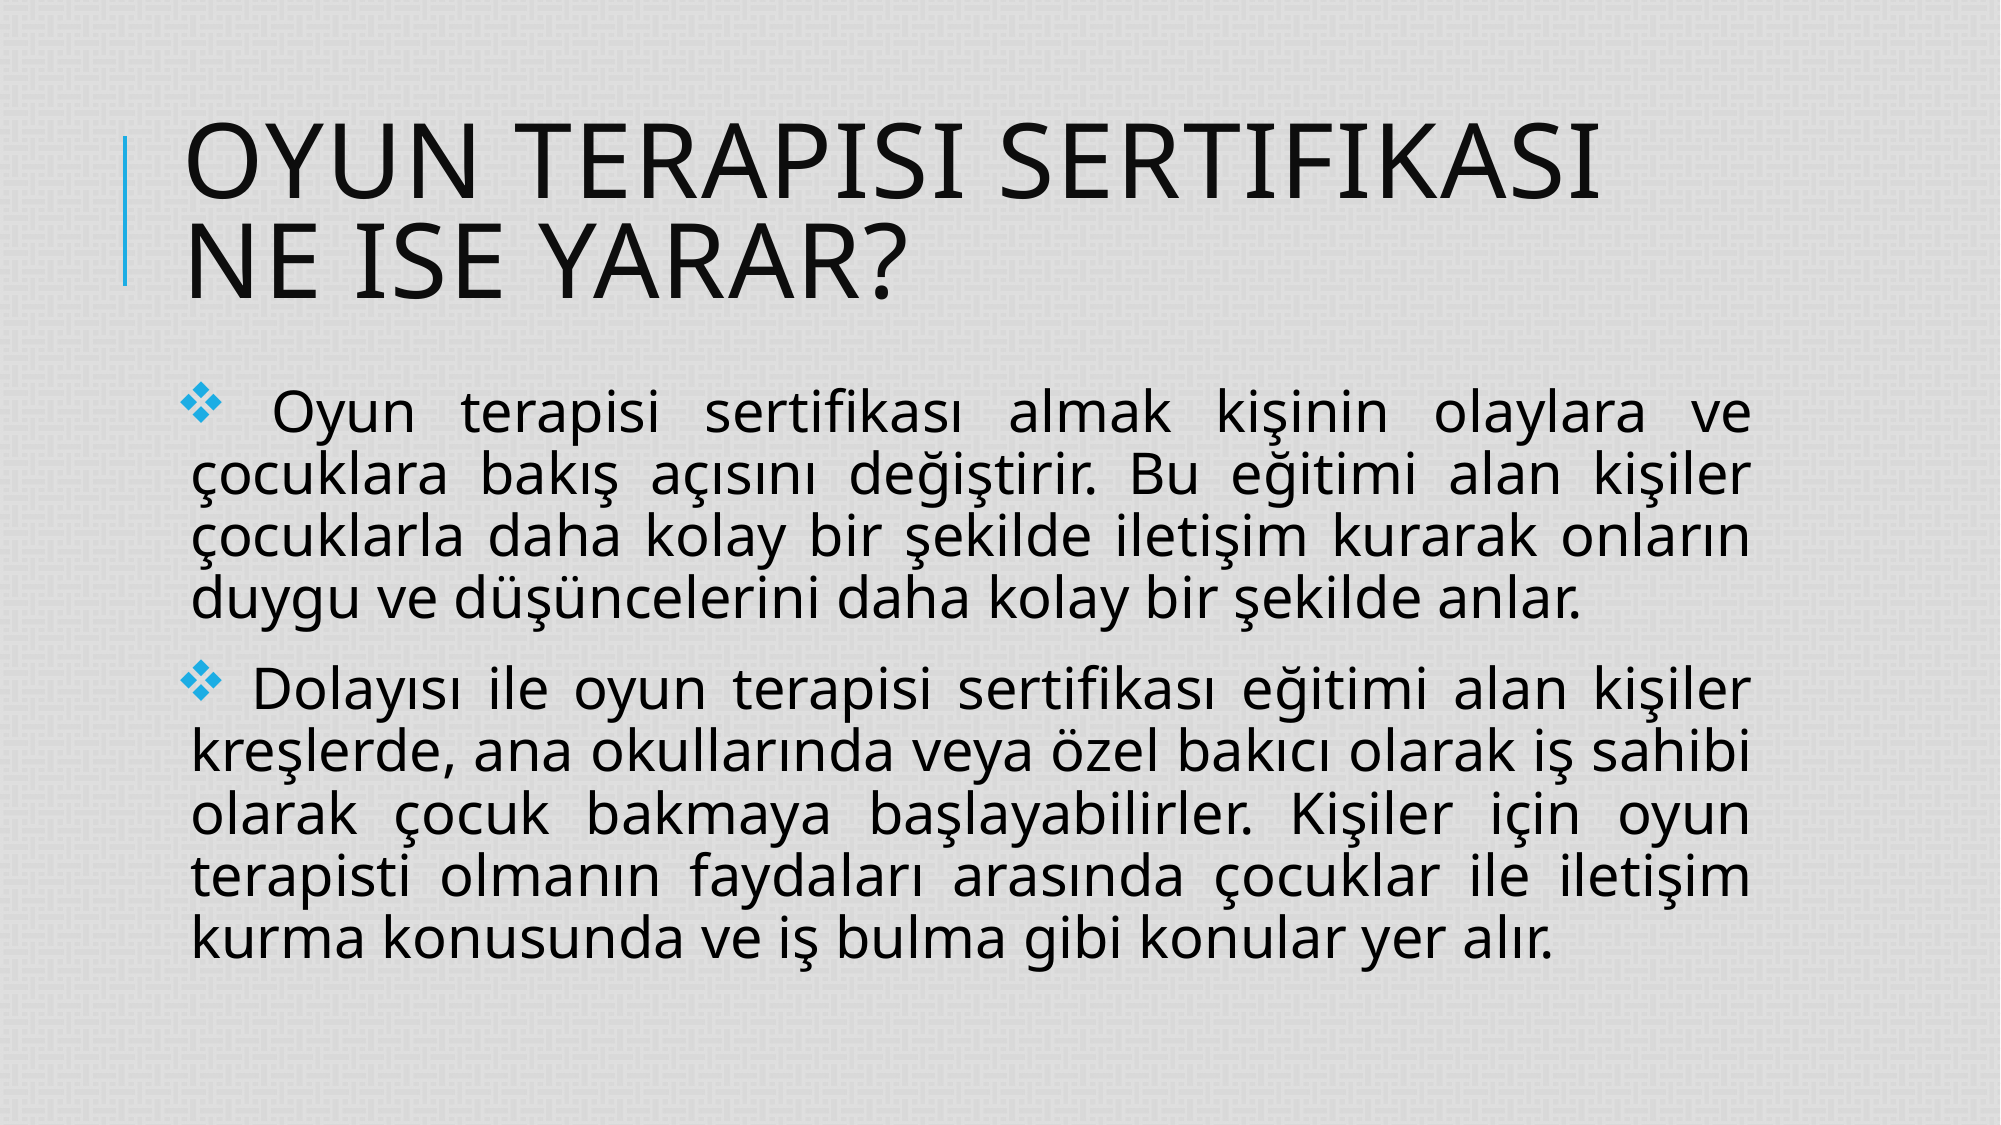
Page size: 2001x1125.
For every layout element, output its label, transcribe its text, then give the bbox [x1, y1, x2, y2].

title Oyun terapisi sertifikasi ne ise yarar? [168, 96, 1763, 342]
list Oyun terapisi sertifikası almak kişinin olaylara ve çocuklara bakış açısını değiştirir. Bu eğitimi alan kişiler çocuklarla daha kolay bir şekilde iletişim kurarak onların duygu ve düşüncelerini daha kolay bir şekilde anlar. Dolayısı ile oyun terapisi sertifikası eğitimi alan kişiler kreşlerde, ana okullarında veya özel bakıcı olarak iş sahibi olarak çocuk bakmaya başlayabilirler. Kişiler için oyun terapisti olmanın faydaları arasında çocuklar ile iletişim kurma konusunda ve iş bulma gibi konular yer alır. [168, 375, 1763, 1035]
